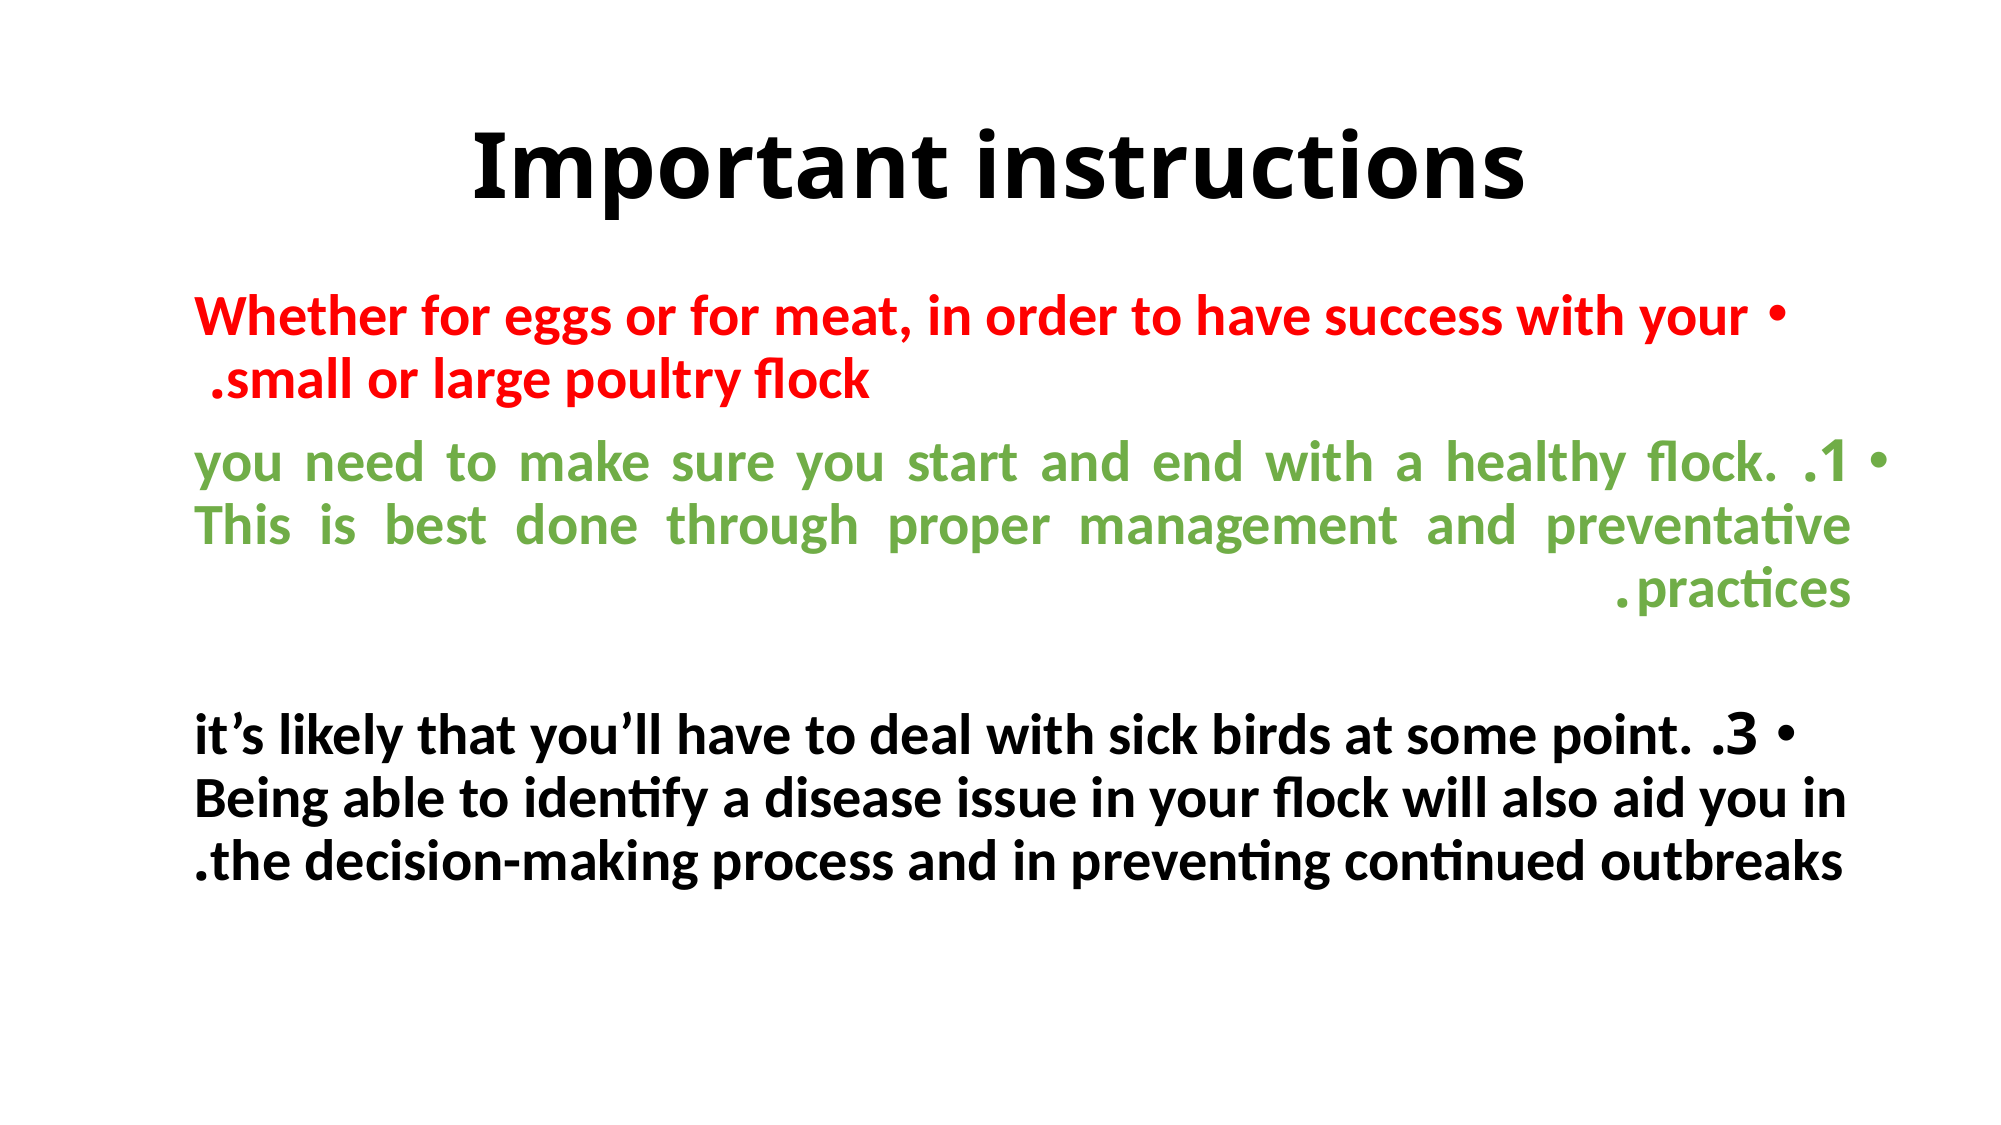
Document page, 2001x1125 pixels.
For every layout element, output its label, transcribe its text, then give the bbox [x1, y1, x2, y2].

title Important instructions [137, 59, 1863, 278]
list Whether for eggs or for meat, in order to have success with your small or large poultry flock. 1. you need to make sure you start and end with a healthy flock. This is best done through proper management and preventative practices. 3. it’s likely that you’ll have to deal with sick birds at some point. Being able to identify a disease issue in your flock will also aid you in the decision-making process and in preventing continued outbreaks. [179, 277, 1905, 992]
